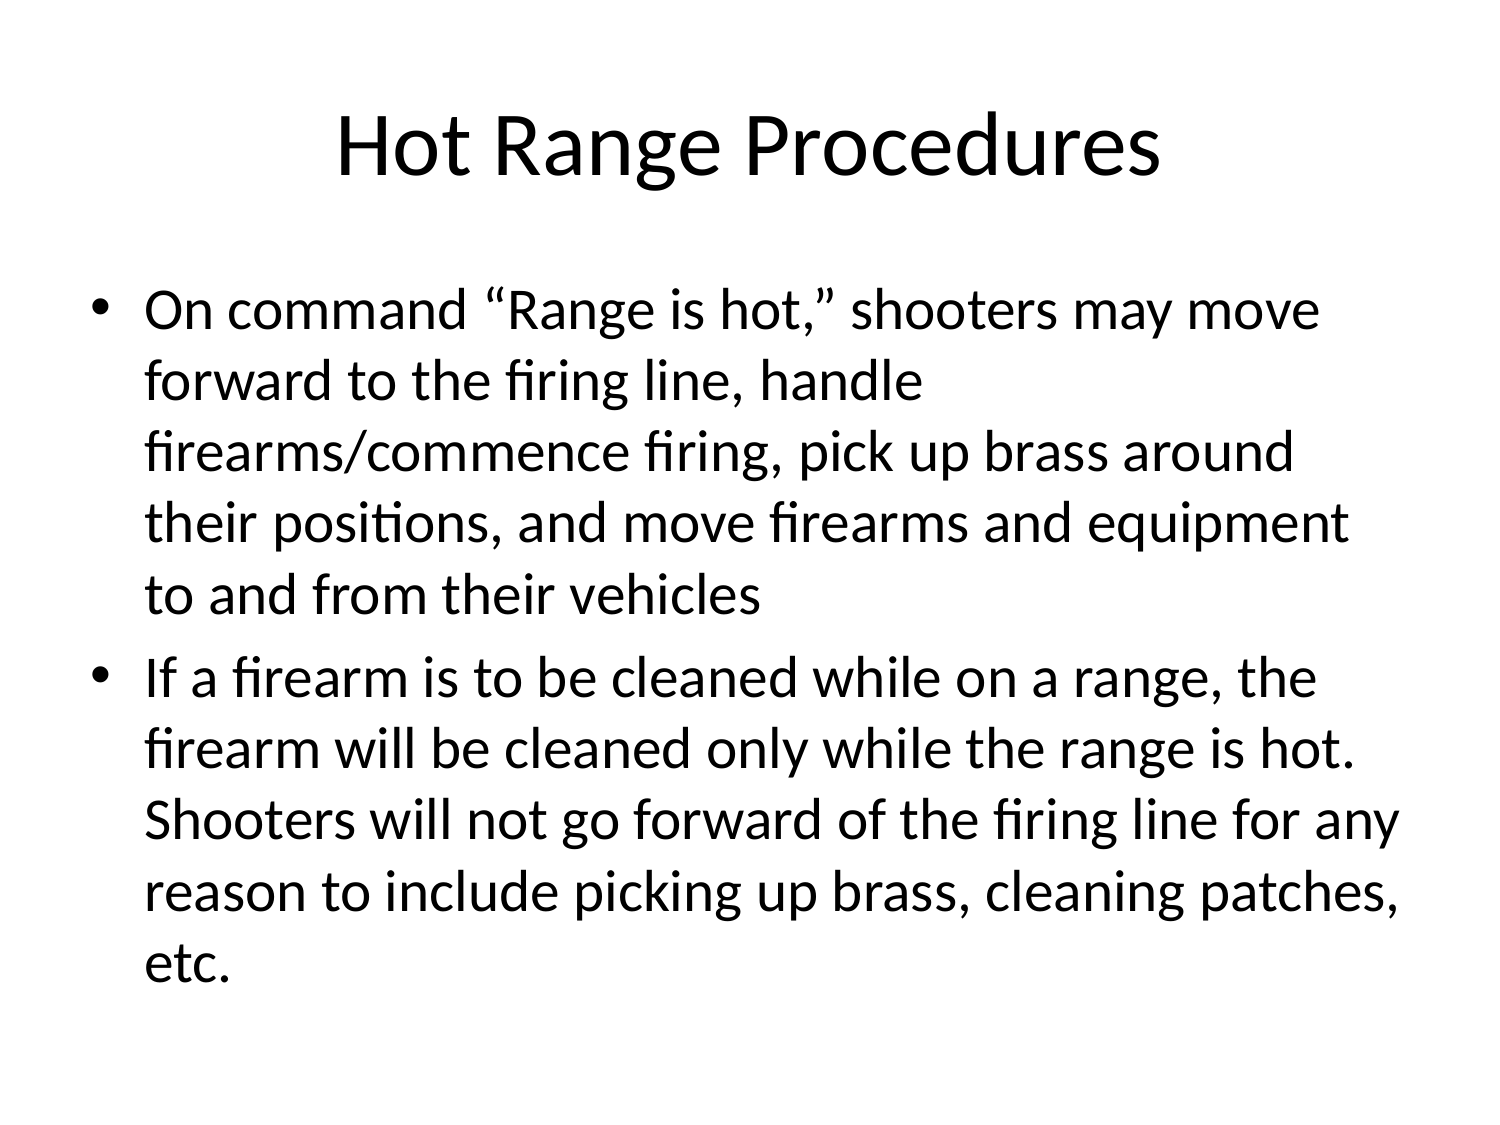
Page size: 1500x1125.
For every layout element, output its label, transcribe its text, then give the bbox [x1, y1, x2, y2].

title Hot Range Procedures [75, 45, 1425, 233]
list On command “Range is hot,” shooters may move forward to the firing line, handle firearms/commence firing, pick up brass around their positions, and move firearms and equipment to and from their vehicles If a firearm is to be cleaned while on a range, the firearm will be cleaned only while the range is hot. Shooters will not go forward of the firing line for any reason to include picking up brass, cleaning patches, etc. [75, 262, 1425, 1005]
